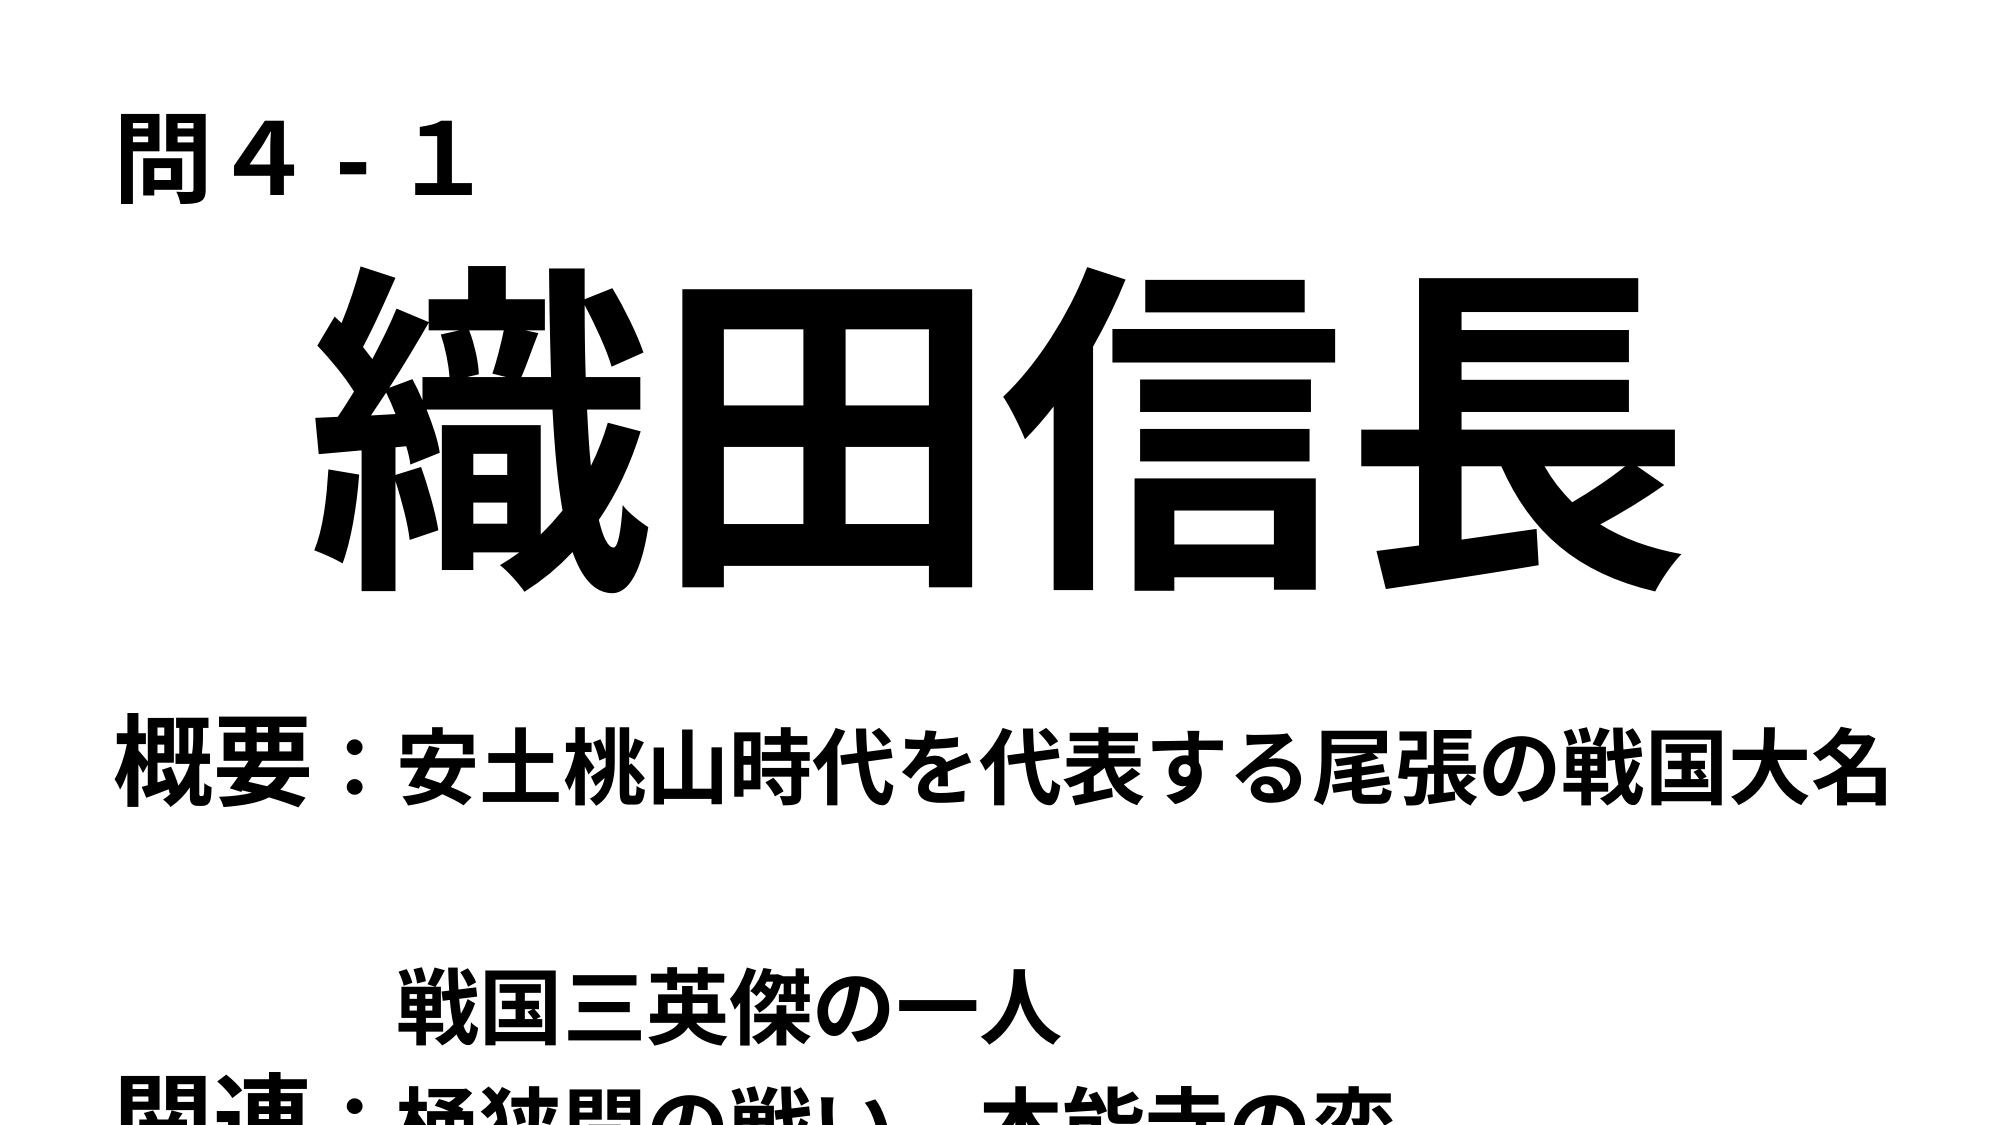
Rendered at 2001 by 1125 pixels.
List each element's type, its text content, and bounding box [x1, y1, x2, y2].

text_box 概要：安土桃山時代を代表する尾張の戦国大名 戦国三英傑の一人 関連：桶狭間の戦い 本能寺の変 [98, 690, 2000, 1125]
text_box 織田信長 [23, 206, 1977, 637]
text_box 問４-１ [98, 87, 783, 206]
